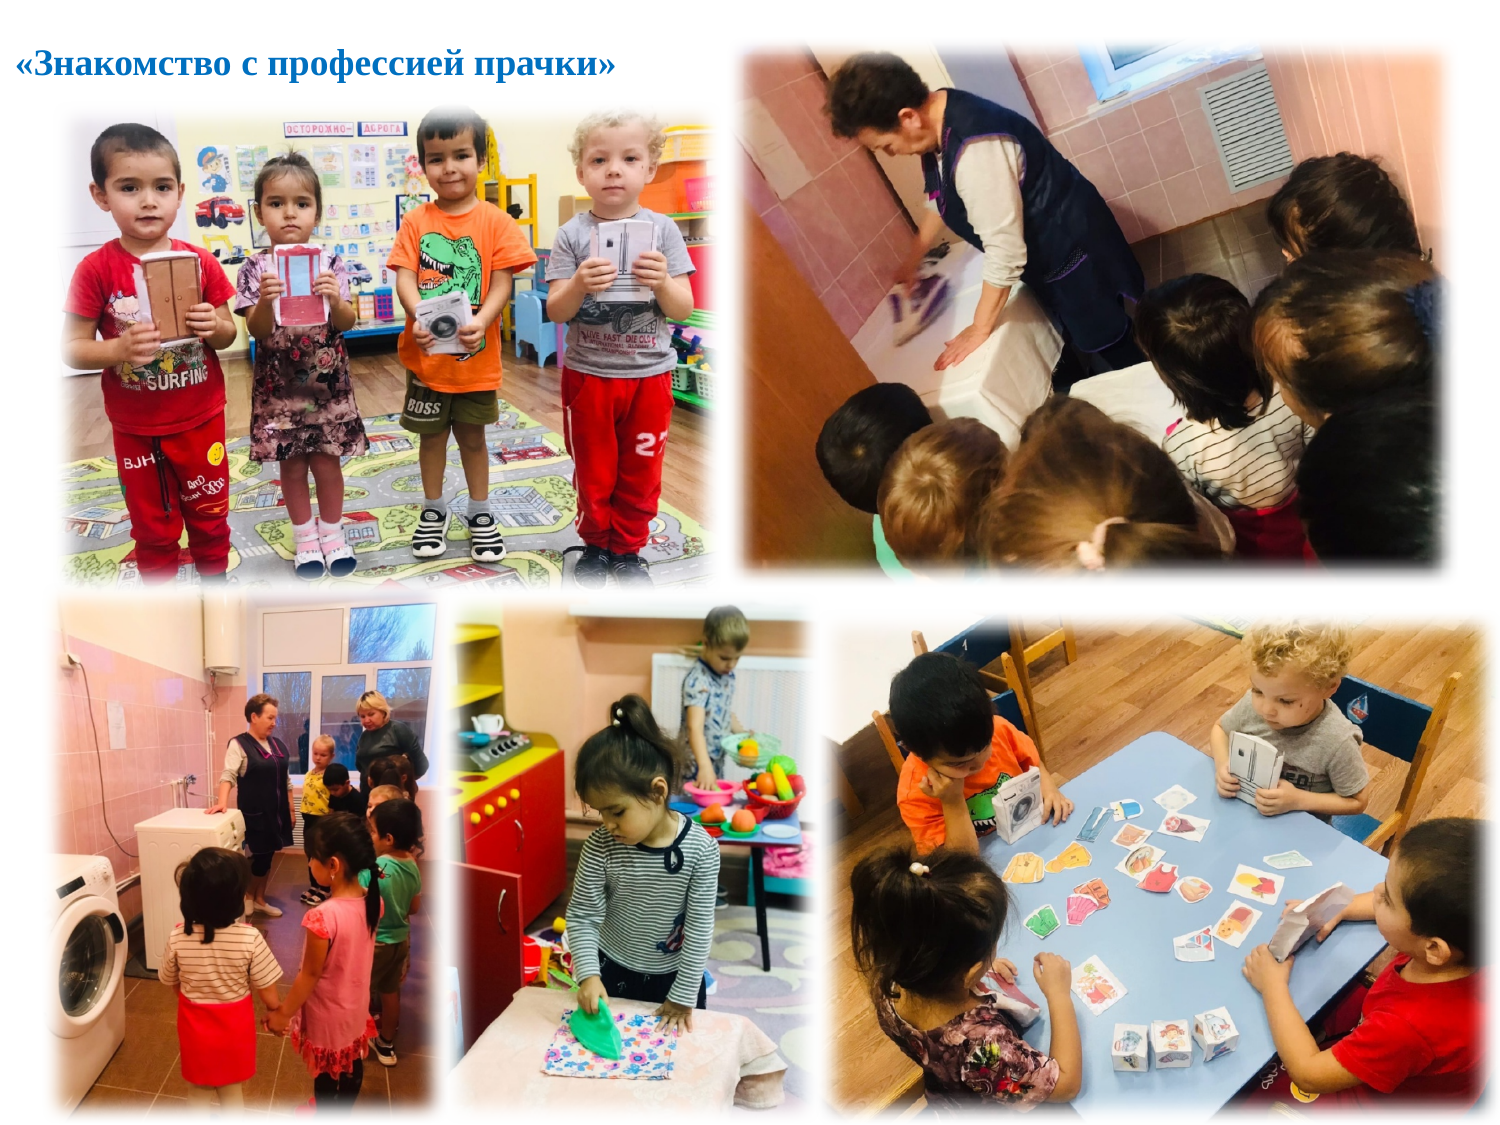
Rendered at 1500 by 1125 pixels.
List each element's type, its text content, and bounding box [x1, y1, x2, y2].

picture [726, 36, 1459, 587]
text_box «Знакомство с профессией прачки» [0, 30, 1270, 91]
picture [41, 101, 1500, 1125]
